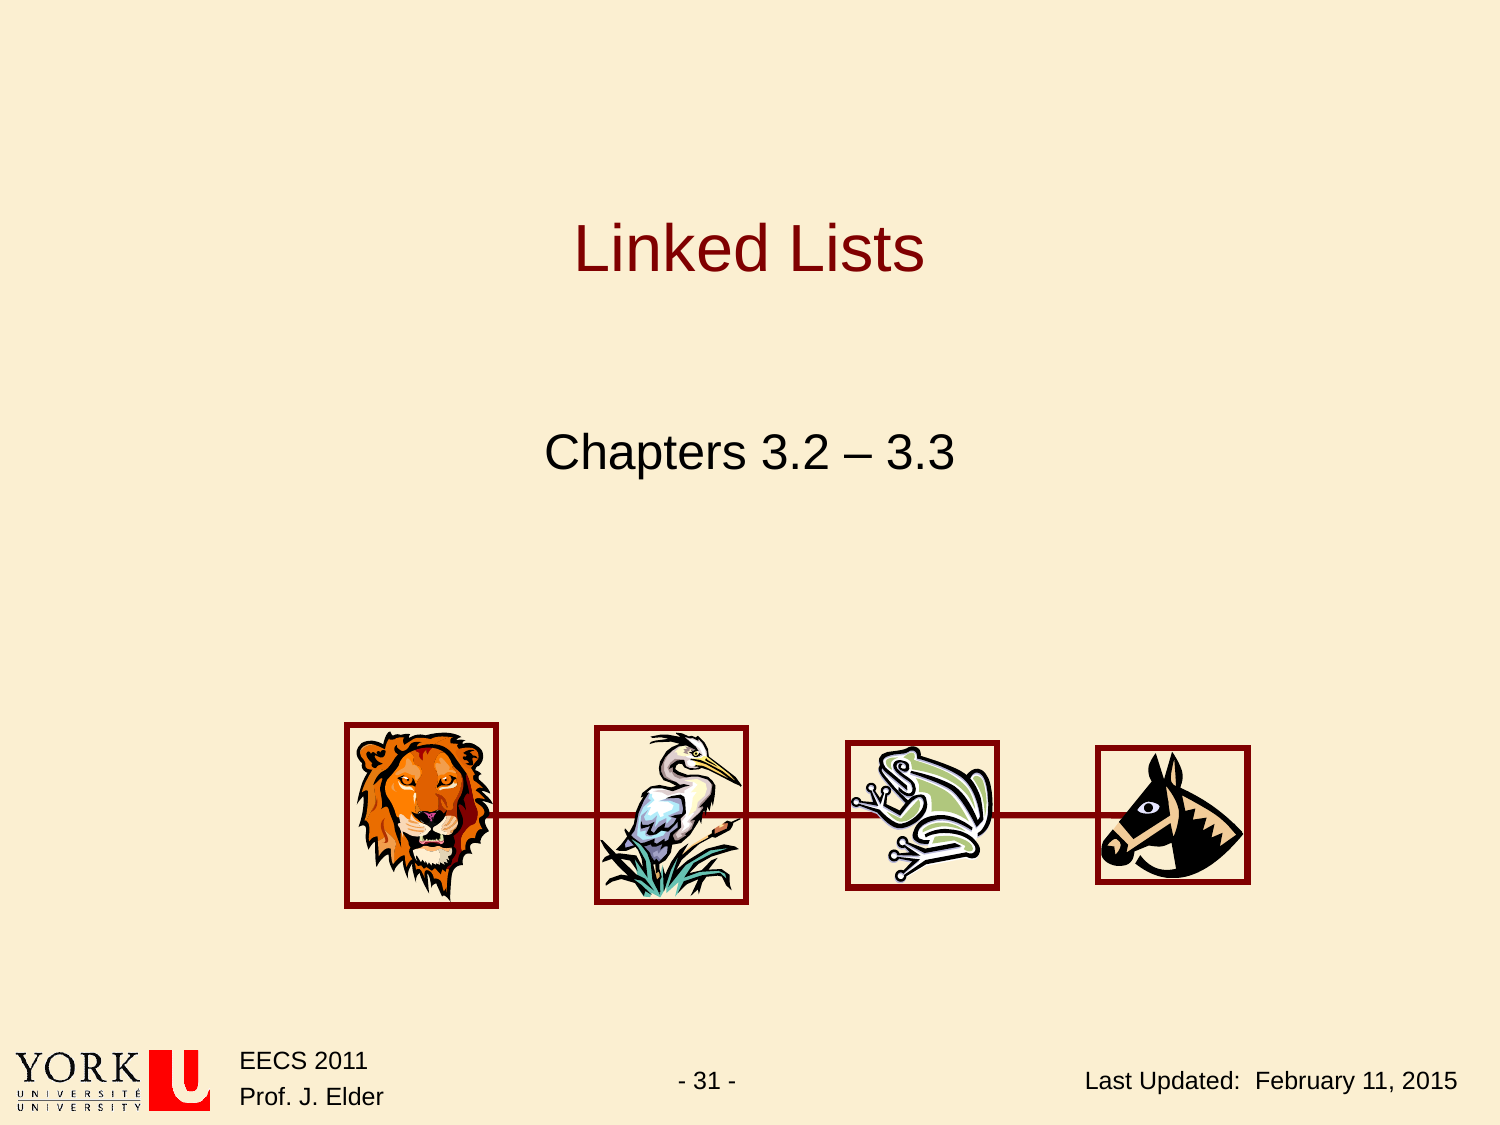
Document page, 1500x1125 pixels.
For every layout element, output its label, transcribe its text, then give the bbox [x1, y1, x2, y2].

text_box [349, 728, 1245, 903]
title Linked Lists [112, 123, 1388, 366]
subtitle Chapters 3.2 – 3.3 [224, 411, 1276, 700]
picture [0, 1035, 224, 1125]
